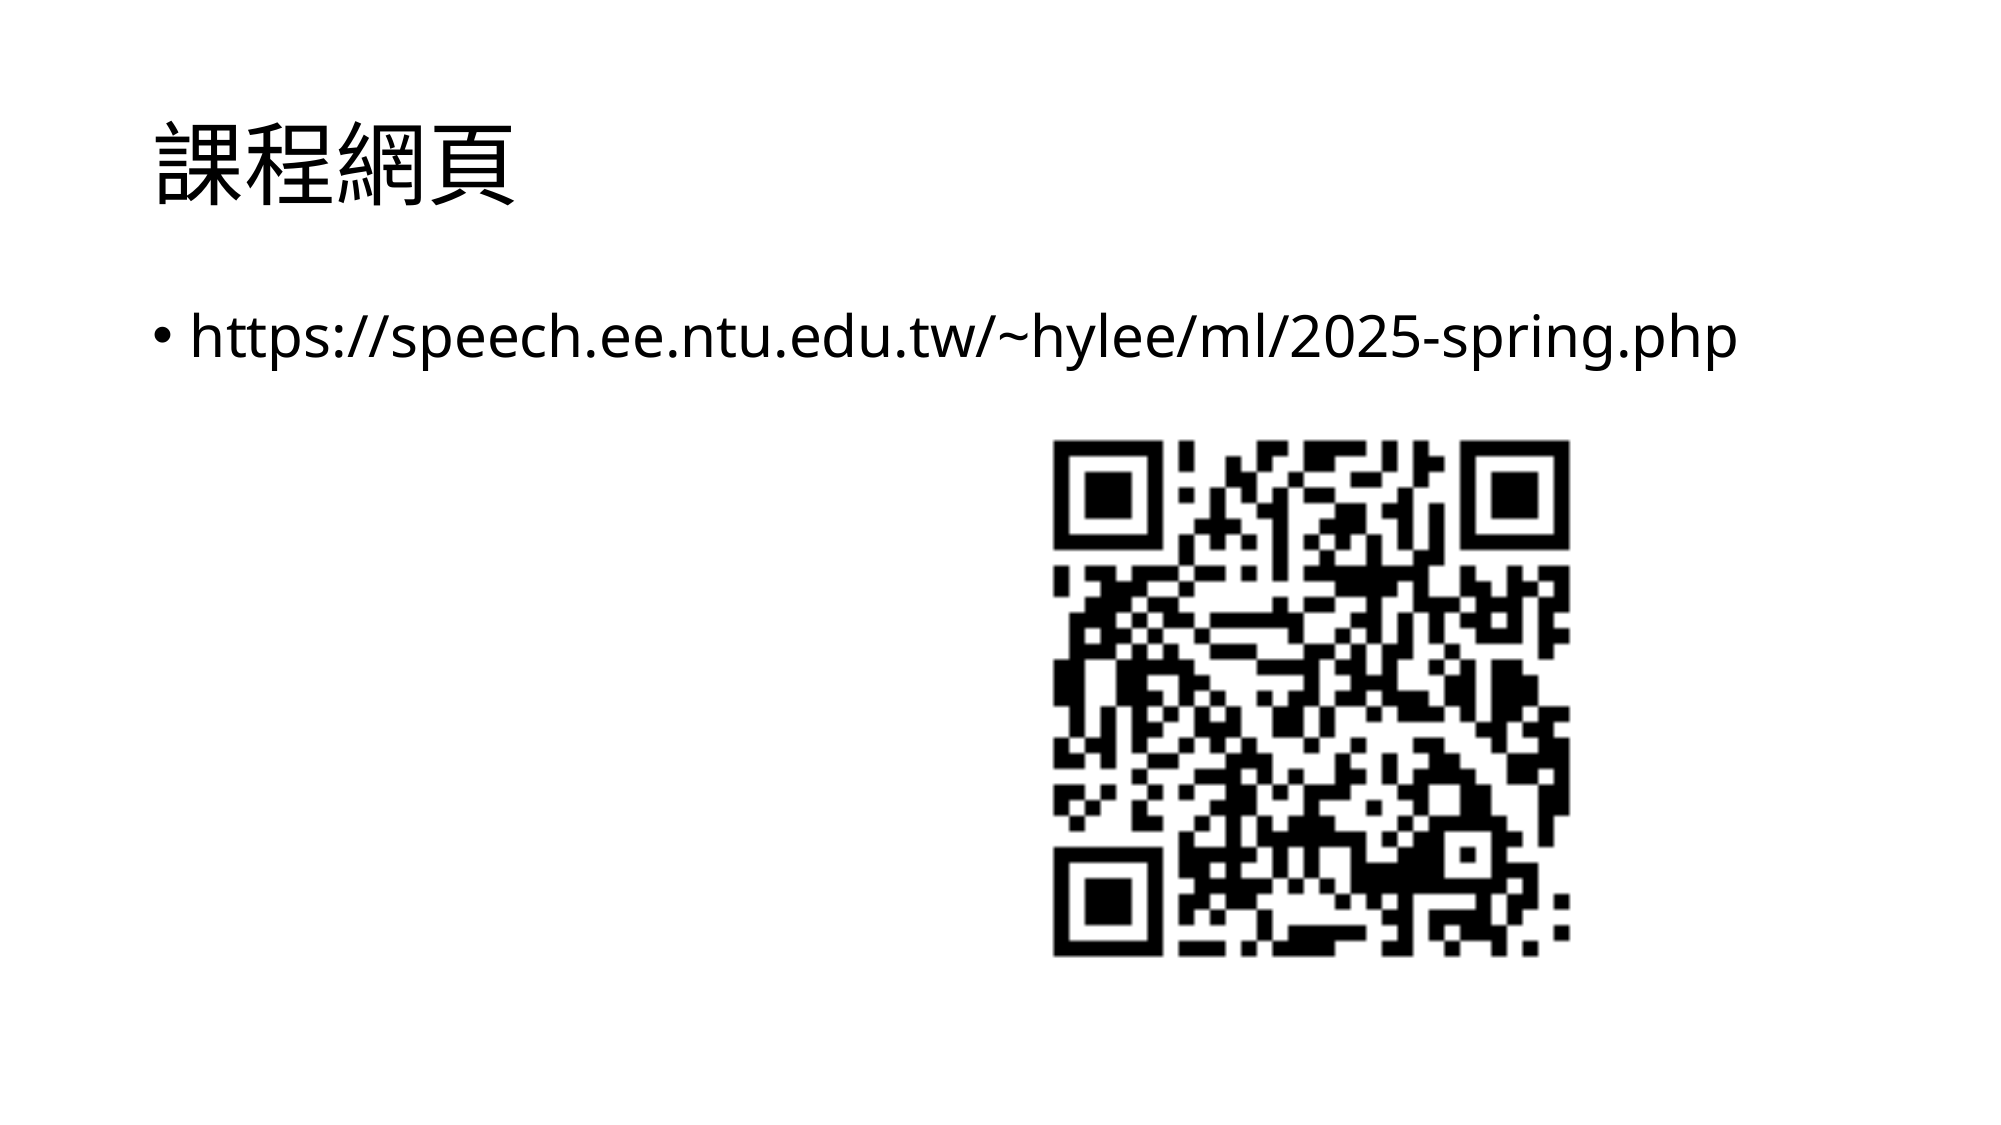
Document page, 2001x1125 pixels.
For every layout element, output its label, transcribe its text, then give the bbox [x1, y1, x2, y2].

list https://speech.ee.ntu.edu.tw/~hylee/ml/2025-spring.php [137, 299, 1863, 1014]
picture [1016, 403, 1611, 998]
title 課程網頁 [137, 59, 1863, 278]
